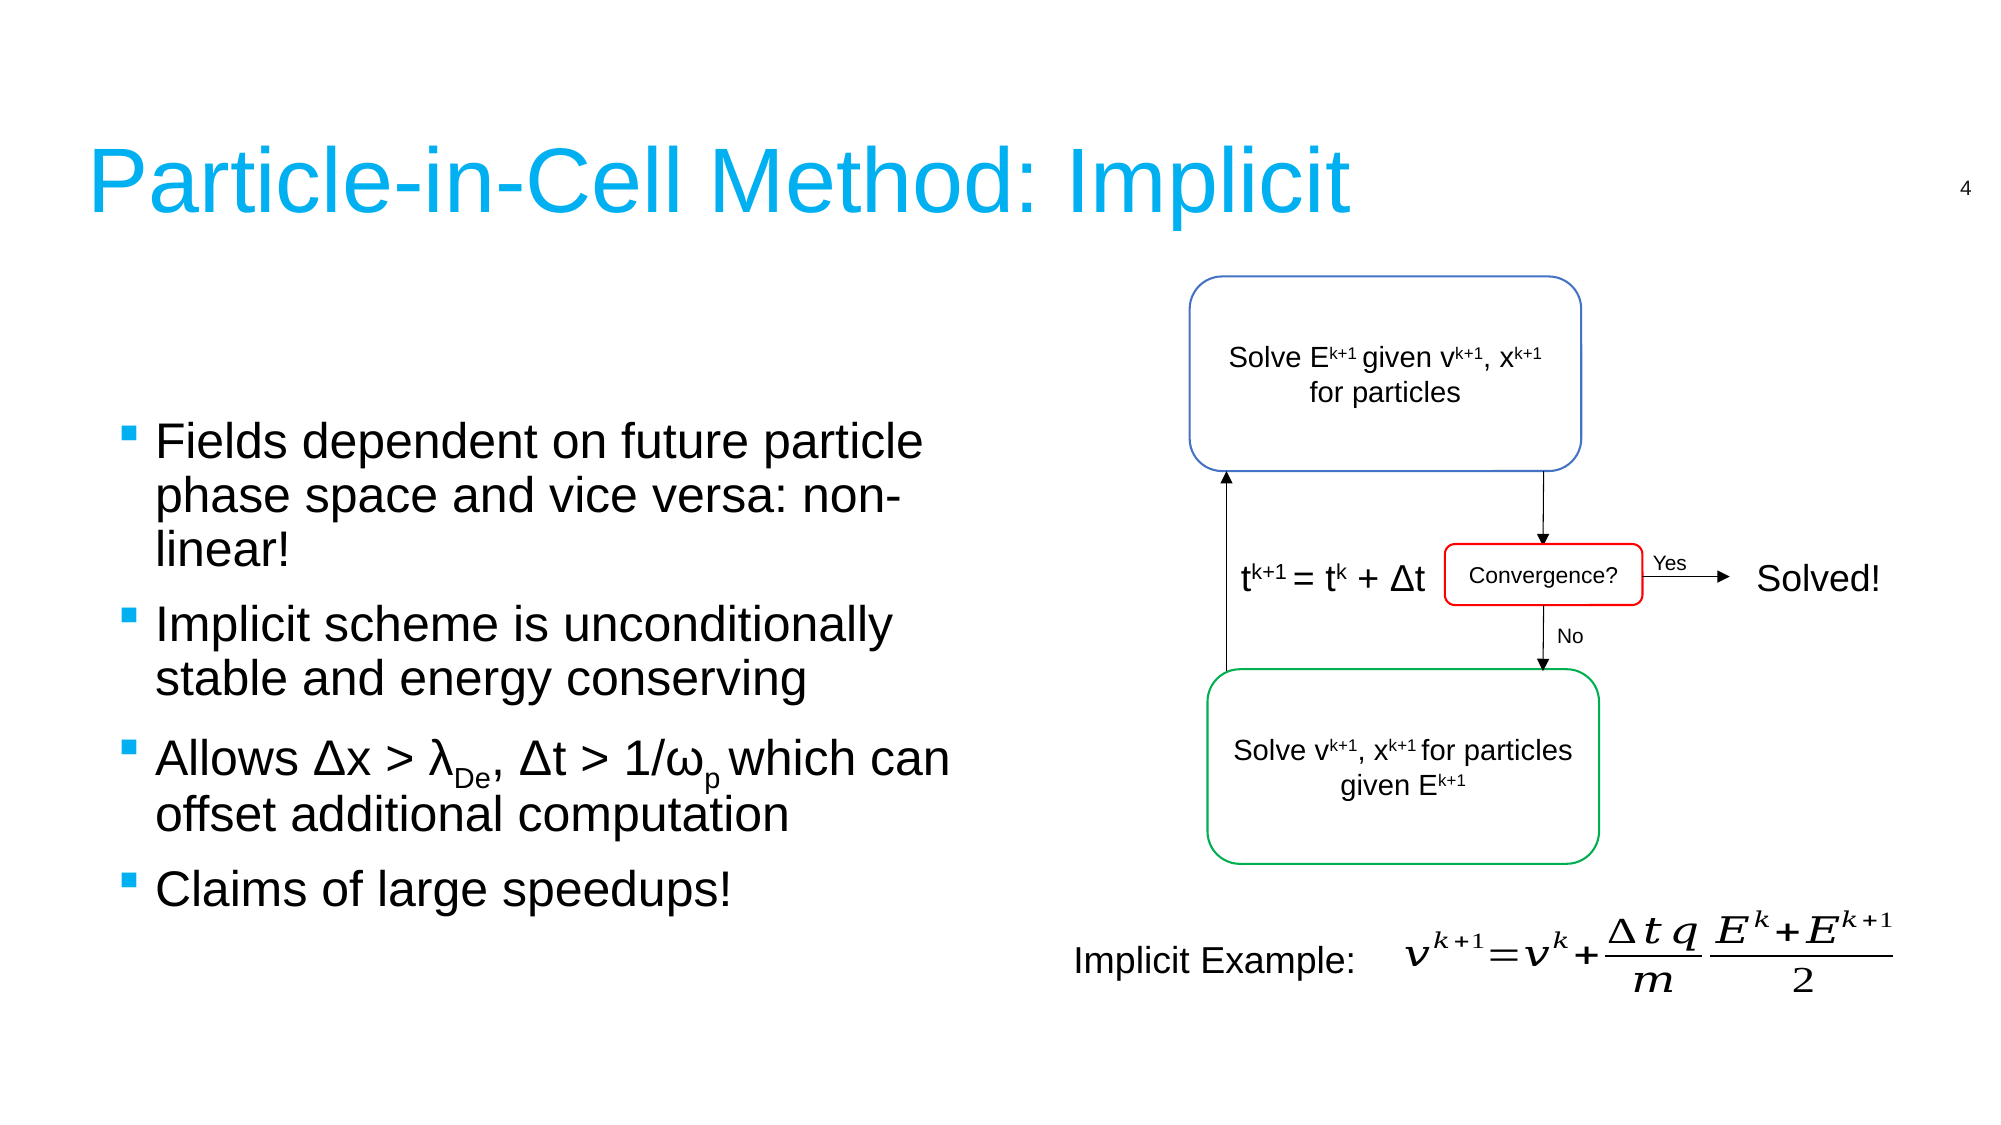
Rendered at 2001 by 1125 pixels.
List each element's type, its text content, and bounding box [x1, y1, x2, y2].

text_box Implicit Example: [1058, 928, 1371, 989]
text_box No [1544, 614, 1599, 655]
text_box Convergence? [1443, 542, 1644, 607]
text_box Particle-in-Cell Method: Implicit [72, 126, 1542, 234]
text_box Solve Ek+1 given vk+1, xk+1 for particles [1188, 275, 1583, 473]
text_box Yes [1638, 541, 1702, 582]
text_box tk+1 = tk + Δt [1227, 546, 1441, 606]
text_box Solved! [1741, 546, 1897, 606]
text_box Fields dependent on future particle phase space and vice versa: non-linear! Implicit scheme is unconditionally stable and energy conserving Allows Δx > λDe, Δt > 1/ωp which can offset additional computation Claims of large speedups! [102, 299, 1030, 1033]
text_box Solve vk+1, xk+1 for particles given Ek+1 [1206, 668, 1601, 865]
